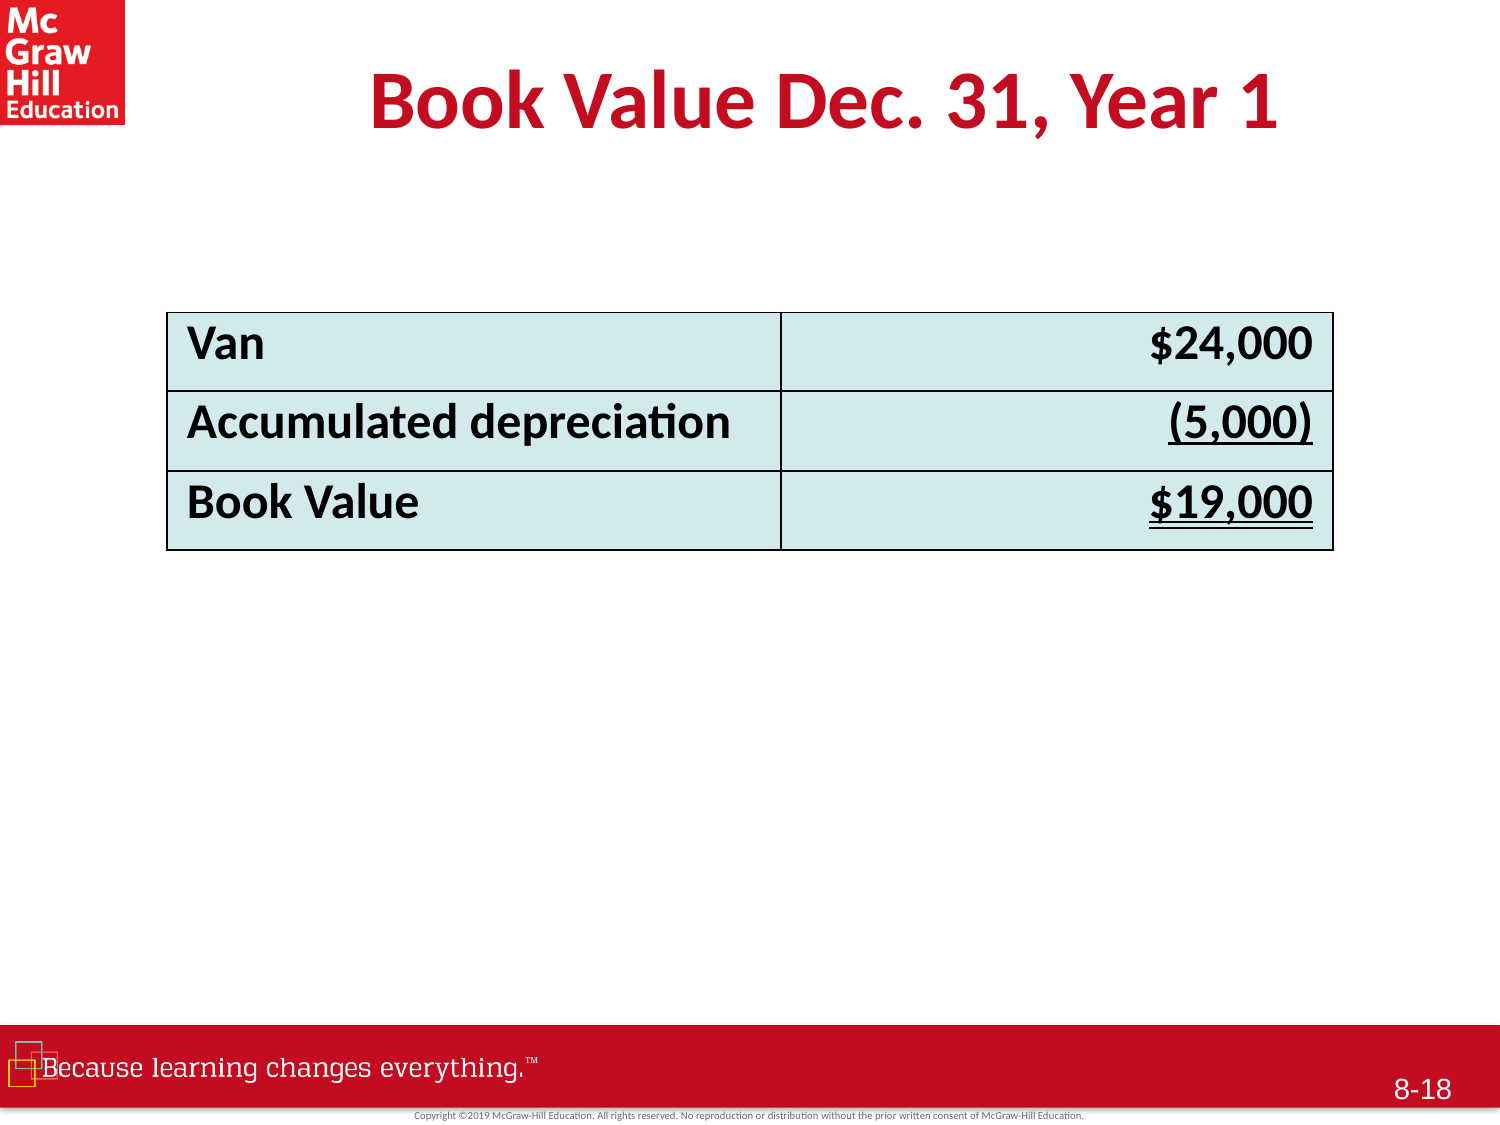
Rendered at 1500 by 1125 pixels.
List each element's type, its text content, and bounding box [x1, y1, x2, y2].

table_header $24,000 [782, 313, 1332, 390]
table_header Van [168, 313, 780, 390]
picture [0, 0, 125, 125]
table_cell Book Value [168, 472, 780, 549]
picture [8, 1041, 538, 1087]
table_cell Accumulated depreciation [168, 392, 780, 470]
table_cell (5,000) [782, 392, 1332, 470]
title Book Value Dec. 31, Year 1 [150, 37, 1500, 138]
table_cell $19,000 [782, 472, 1332, 549]
slide_number 8-17 [1362, 1062, 1500, 1125]
